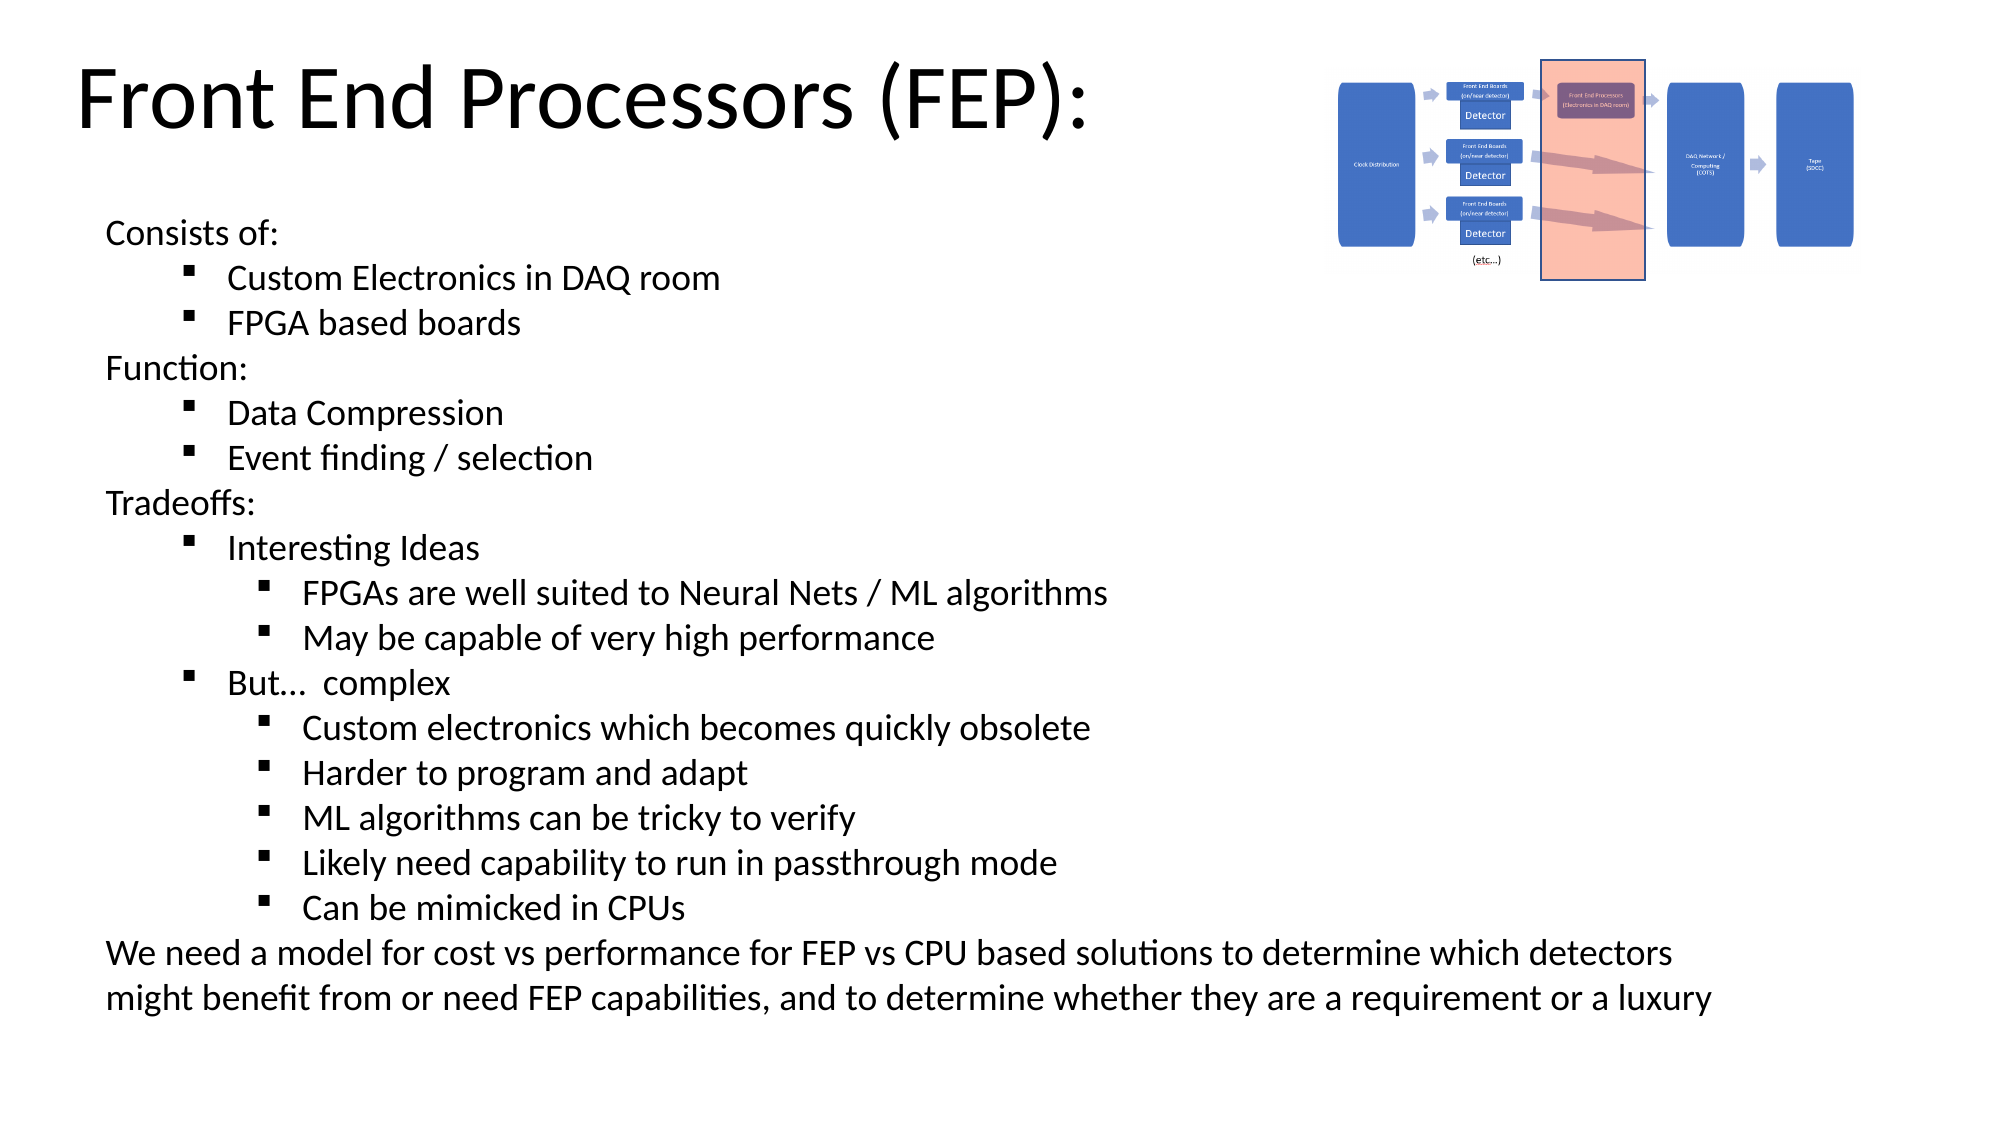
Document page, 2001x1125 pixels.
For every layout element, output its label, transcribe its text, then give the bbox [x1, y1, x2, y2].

text_box Consists of: Custom Electronics in DAQ room FPGA based boards Function: Data Compression Event finding / selection Tradeoffs: Interesting Ideas FPGAs are well suited to Neural Nets / ML algorithms May be capable of very high performance But… complex Custom electronics which becomes quickly obsolete Harder to program and adapt ML algorithms can be tricky to verify Likely need capability to run in passthrough mode Can be mimicked in CPUs We need a model for cost vs performance for FEP vs CPU based solutions to determine which detectors might benefit from or need FEP capabilities, and to determine whether they are a requirement or a luxury [90, 201, 1786, 1116]
text_box [1540, 59, 1646, 67]
picture [1324, 67, 1861, 274]
text_box Front End Processors (FEP): [62, 29, 1427, 154]
